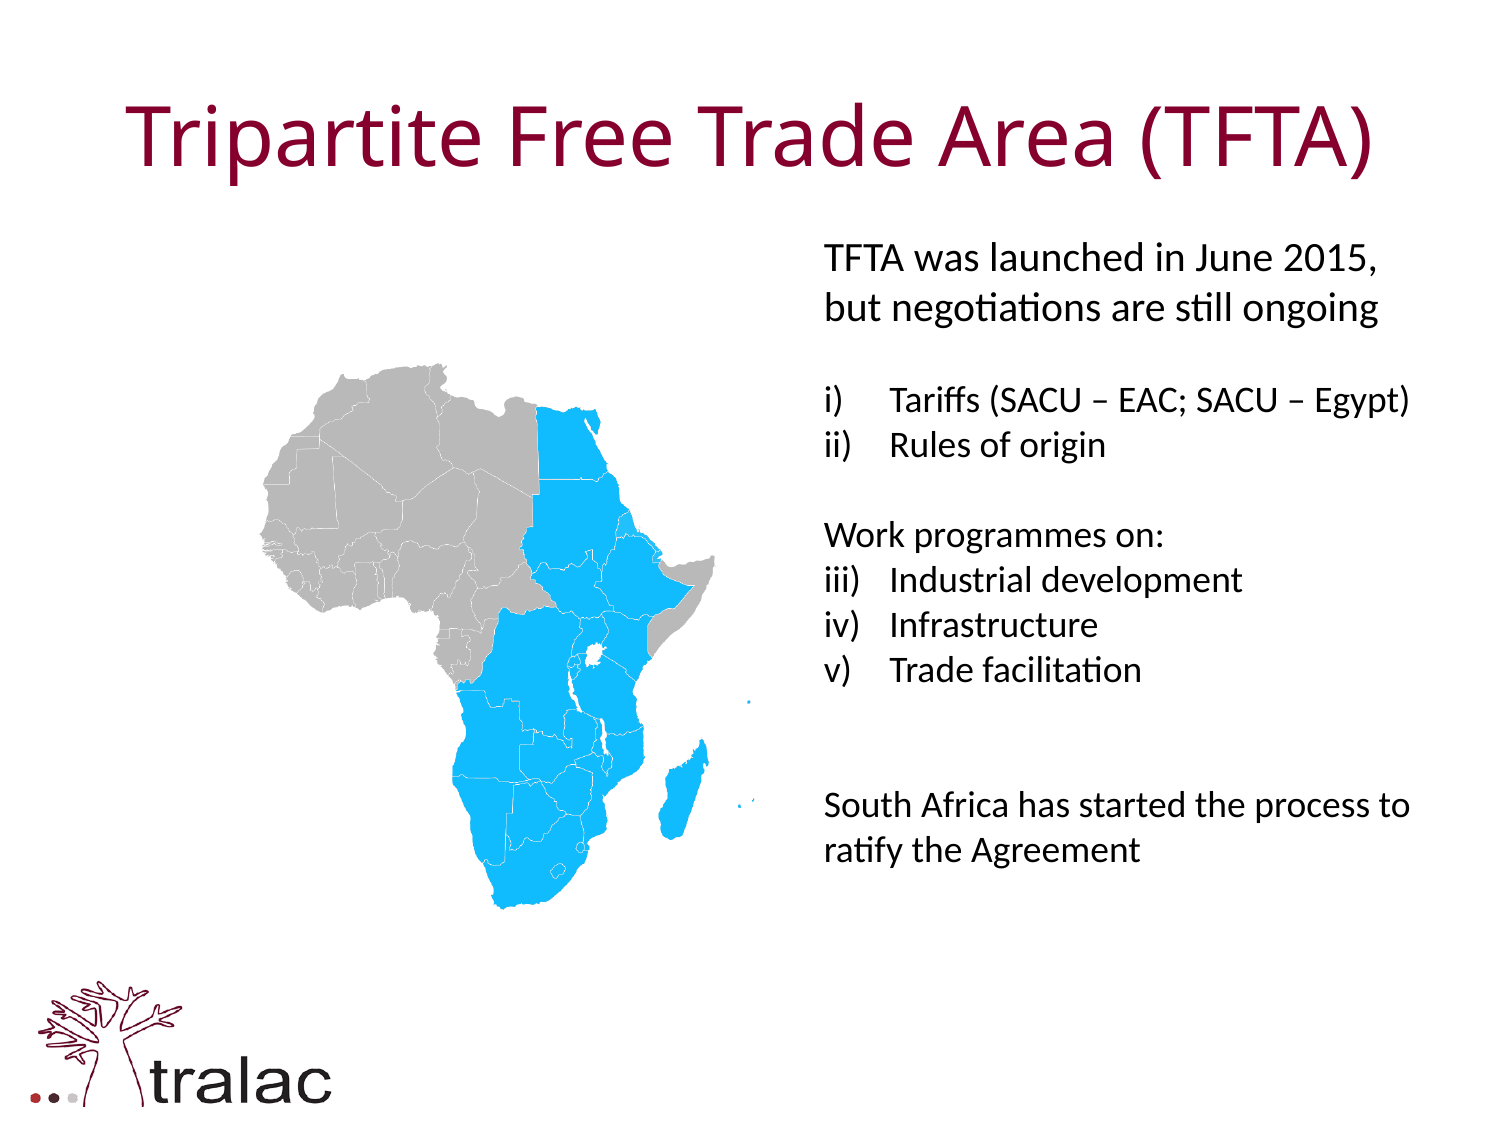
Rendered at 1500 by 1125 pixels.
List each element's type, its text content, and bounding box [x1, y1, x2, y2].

picture [26, 975, 337, 1107]
title Tripartite Free Trade Area (TFTA) [70, 45, 1430, 223]
text_box TFTA was launched in June 2015, but negotiations are still ongoing Tariffs (SACU – EAC; SACU – Egypt) Rules of origin Work programmes on: Industrial development Infrastructure Trade facilitation South Africa has started the process to ratify the Agreement [808, 222, 1430, 1057]
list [206, 361, 756, 911]
